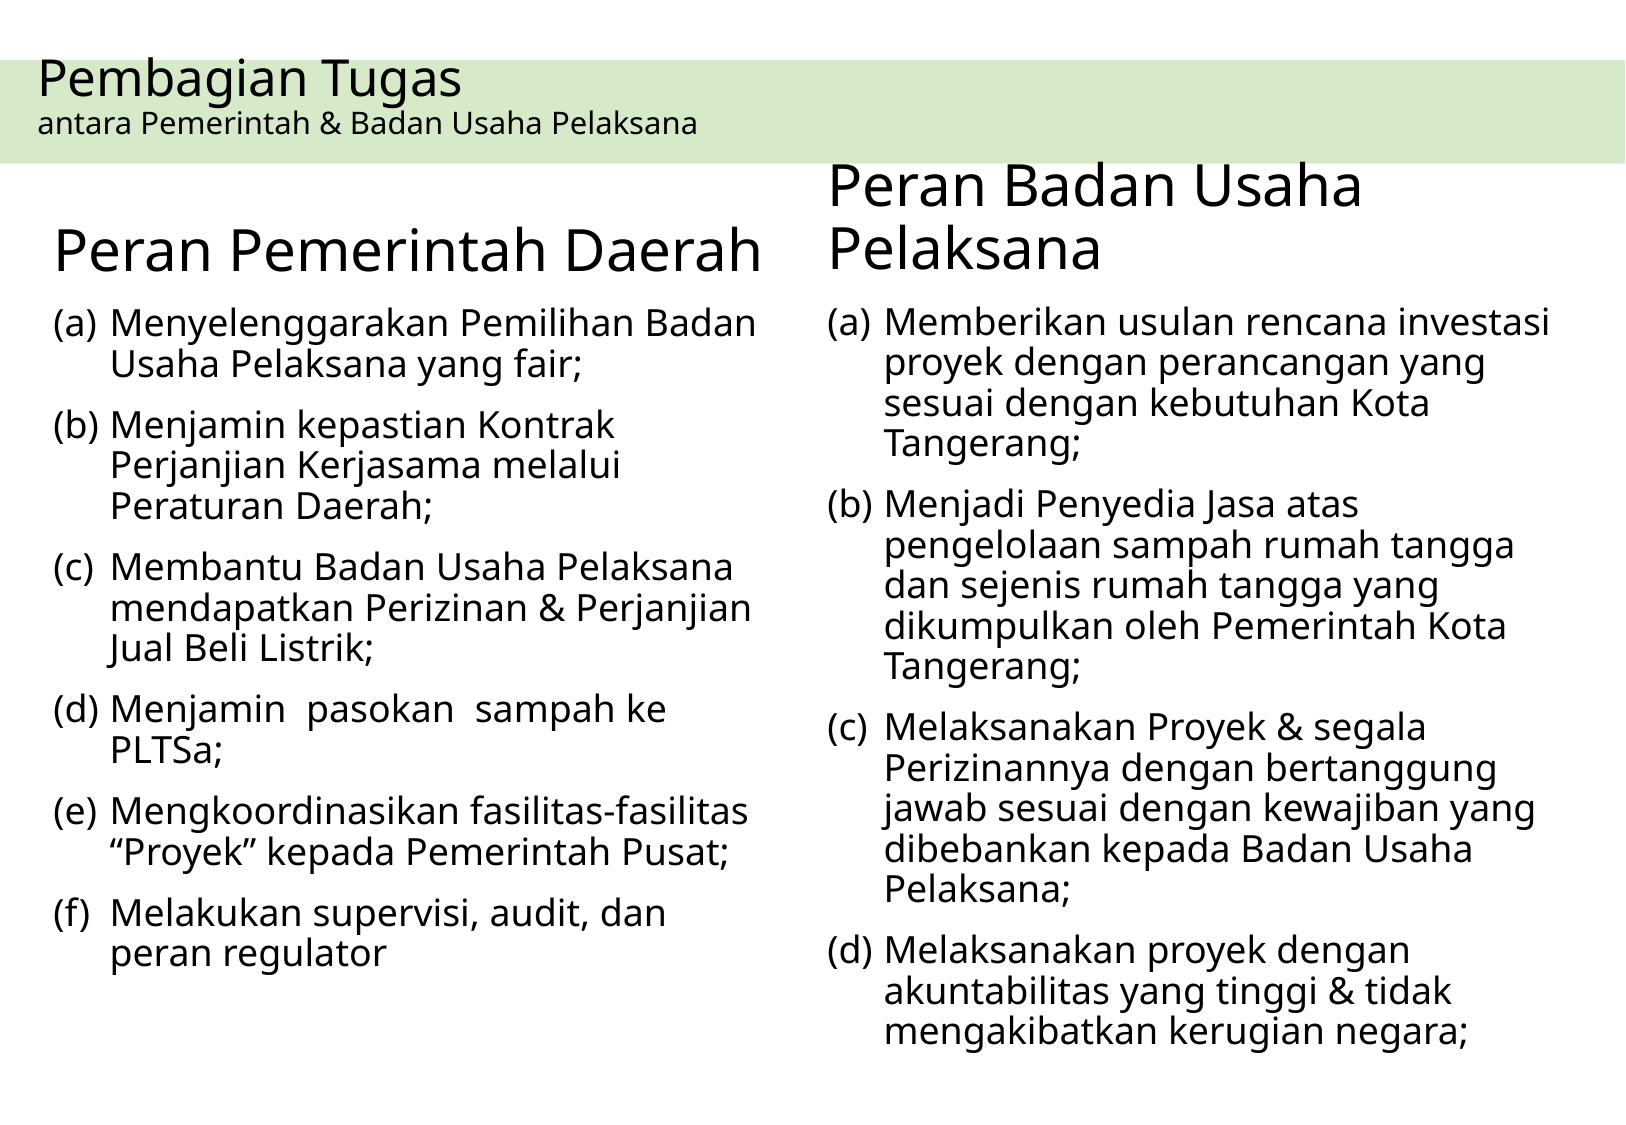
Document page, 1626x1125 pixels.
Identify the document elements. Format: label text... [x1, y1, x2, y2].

list Peran Pemerintah Daerah Menyelenggarakan Pemilihan Badan Usaha Pelaksana yang fair; Menjamin kepastian Kontrak Perjanjian Kerjasama melalui Peraturan Daerah; Membantu Badan Usaha Pelaksana mendapatkan Perizinan & Perjanjian Jual Beli Listrik; Menjamin pasokan sampah ke PLTSa; Mengkoordinasikan fasilitas-fasilitas “Proyek” kepada Pemerintah Pusat; Melakukan supervisi, audit, dan peran regulator [38, 213, 785, 1077]
title Pembagian Tugas antara Pemerintah & Badan Usaha Pelaksana [22, 44, 1424, 149]
text_box Peran Badan Usaha Pelaksana Memberikan usulan rencana investasi proyek dengan perancangan yang sesuai dengan kebutuhan Kota Tangerang; Menjadi Penyedia Jasa atas pengelolaan sampah rumah tangga dan sejenis rumah tangga yang dikumpulkan oleh Pemerintah Kota Tangerang; Melaksanakan Proyek & segala Perizinannya dengan bertanggung jawab sesuai dengan kewajiban yang dibebankan kepada Badan Usaha Pelaksana; Melaksanakan proyek dengan akuntabilitas yang tinggi & tidak mengakibatkan kerugian negara; [812, 148, 1601, 1026]
